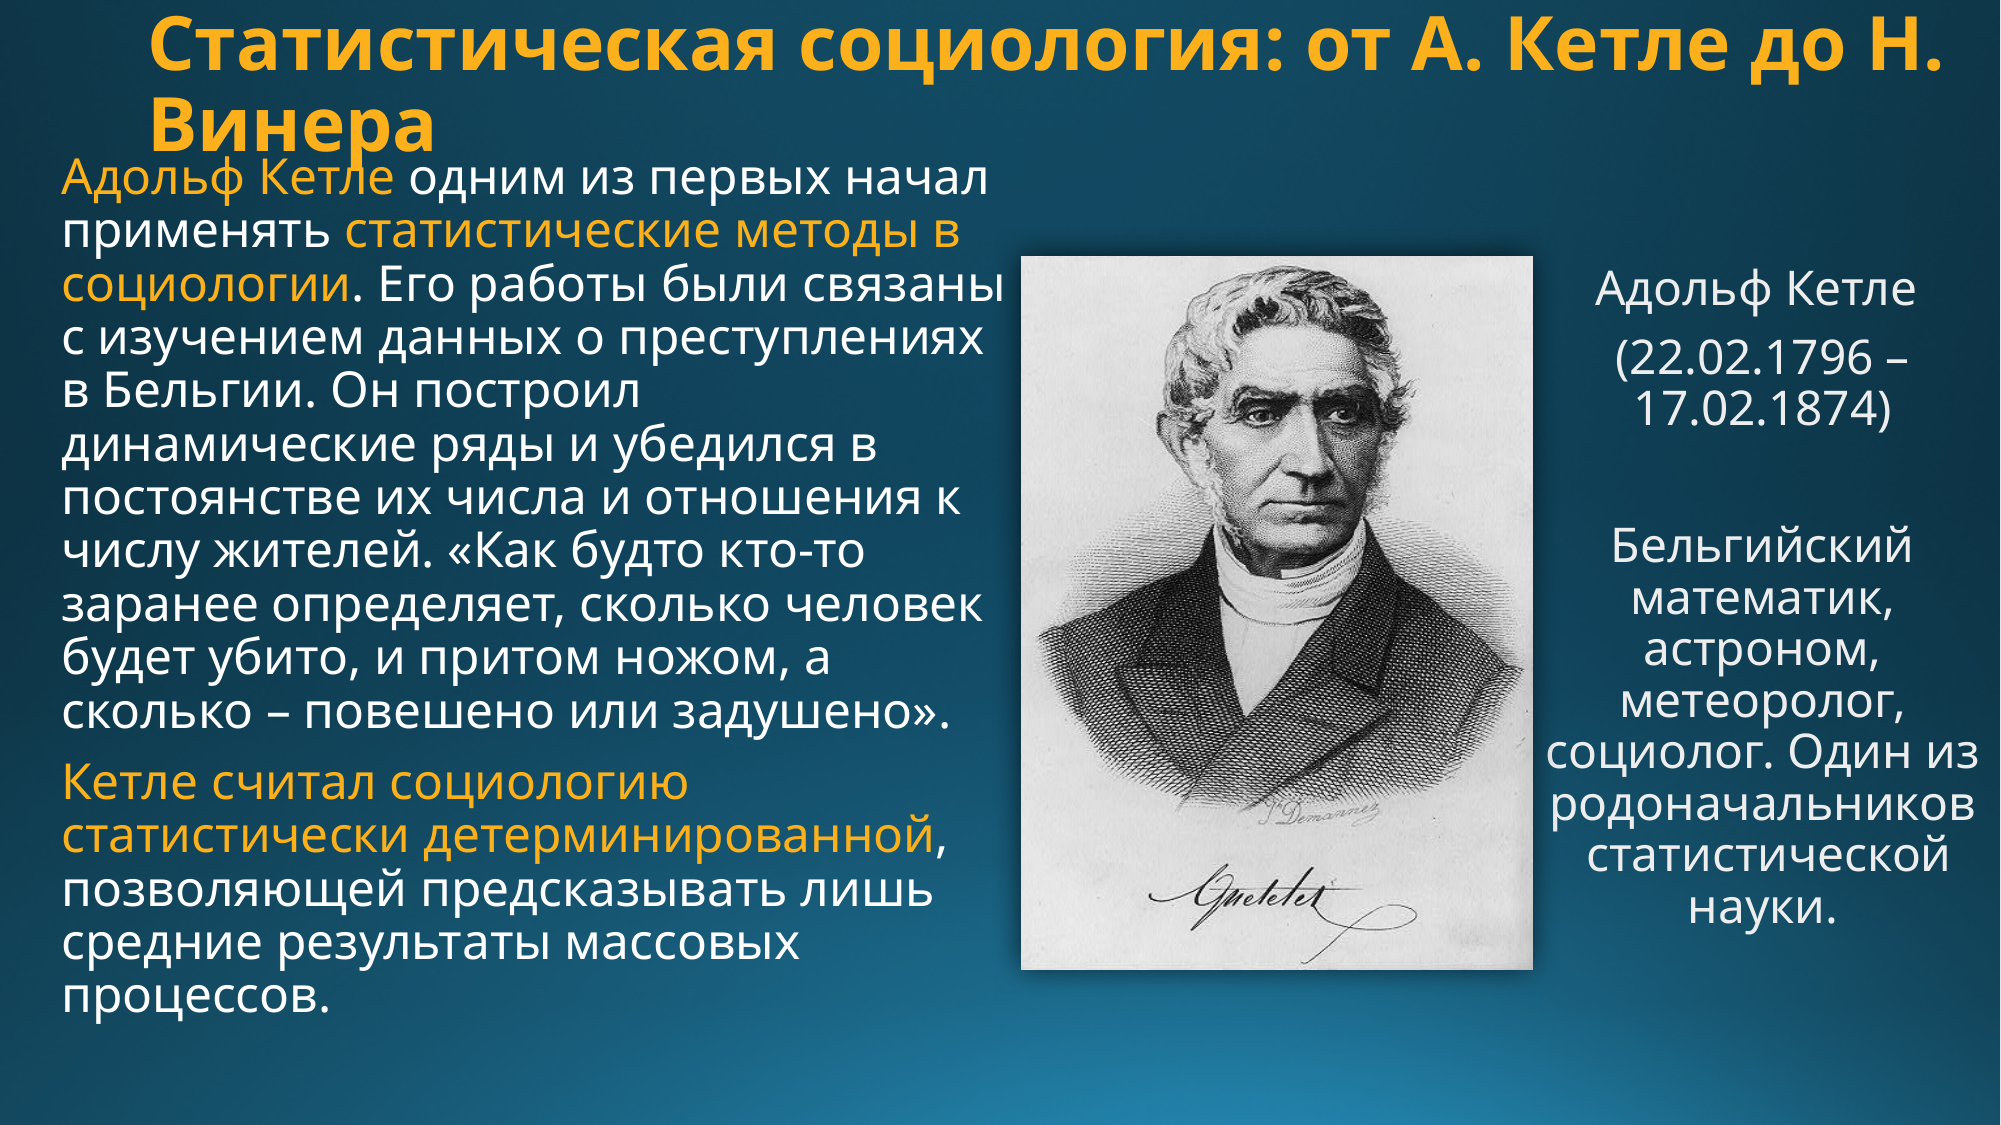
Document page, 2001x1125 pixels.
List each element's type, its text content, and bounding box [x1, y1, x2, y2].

list Адольф Кетле одним из первых начал применять статистические методы в социологии. Его работы были связаны с изучением данных о преступлениях в Бельгии. Он построил динамические ряды и убедился в постоянстве их числа и отношения к числу жителей. «Как будто кто-то заранее определяет, сколько человек будет убито, и притом ножом, а сколько – повешено или задушено». Кетле считал социологию статистически детерминированной, позволяющей предсказывать лишь средние результаты массовых процессов. [46, 144, 1022, 1083]
text_box Адольф Кетле (22.02.1796 – 17.02.1874) Бельгийский математик, астроном, метеоролог, социолог. Один из родоначальников статистической науки. [1549, 256, 1997, 970]
title Статистическая социология: от А. Кетле до Н. Винера [132, 0, 2000, 174]
picture [0, 0, 2001, 1125]
